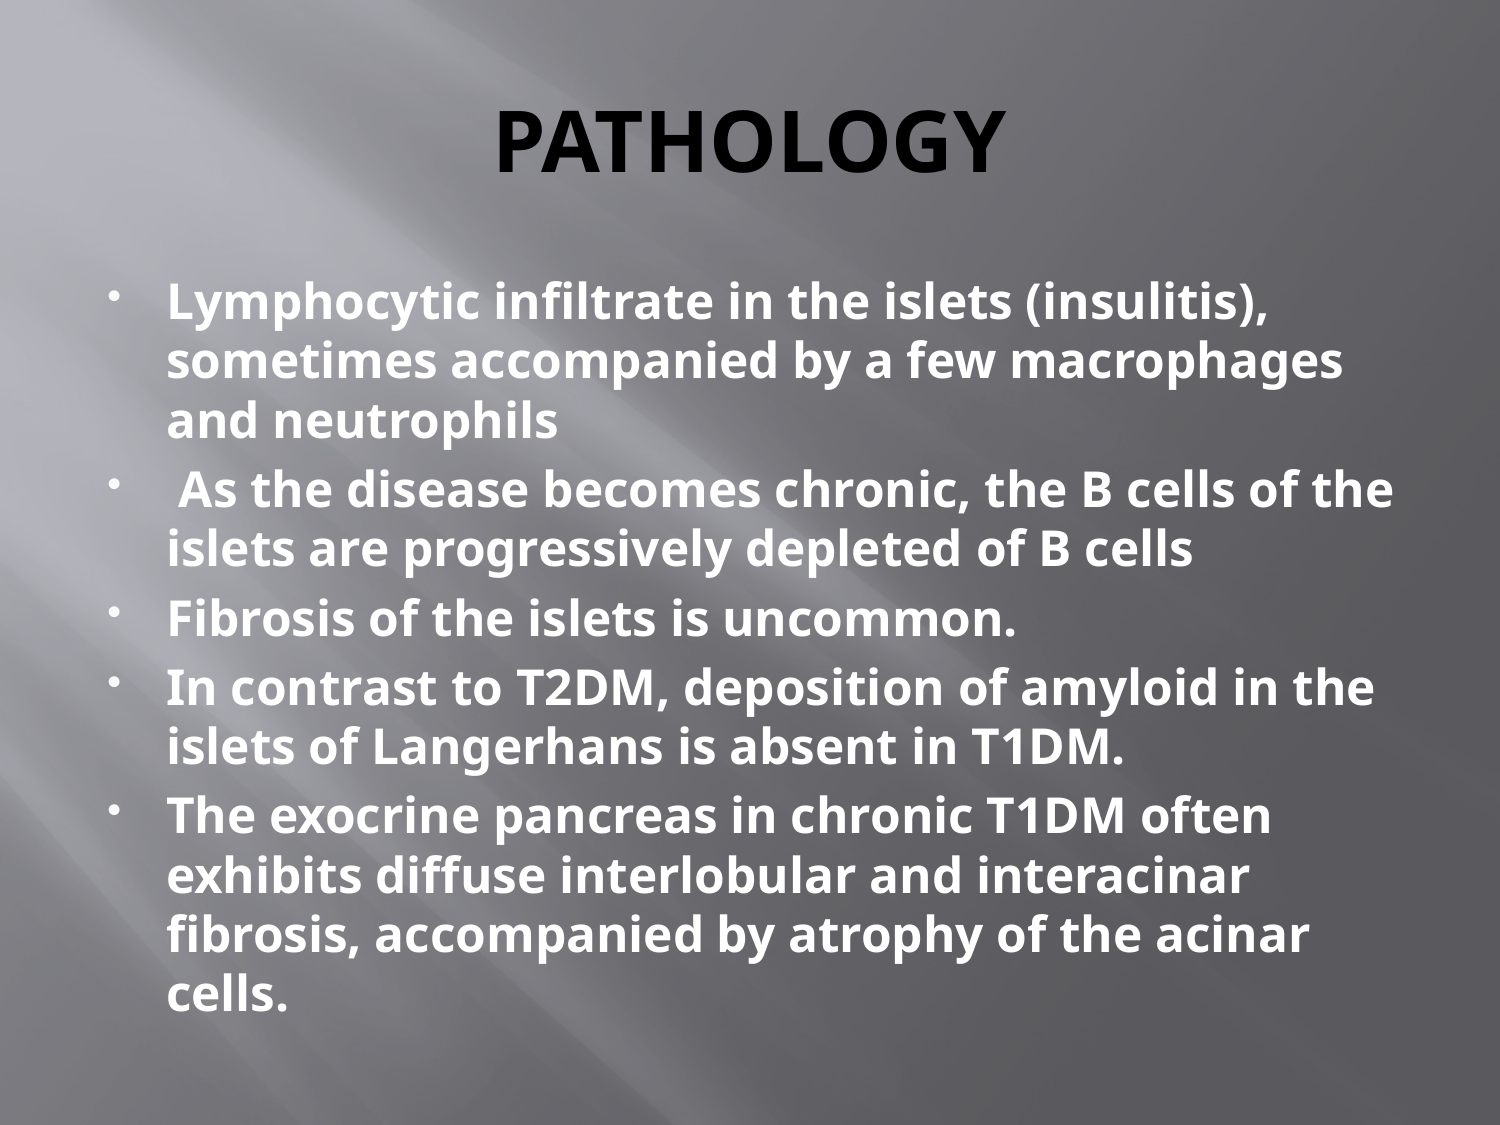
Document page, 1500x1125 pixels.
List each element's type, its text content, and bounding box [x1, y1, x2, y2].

list Lymphocytic infiltrate in the islets (insulitis), sometimes accompanied by a few macrophages and neutrophils As the disease becomes chronic, the B cells of the islets are progressively depleted of B cells Fibrosis of the islets is uncommon. In contrast to T2DM, deposition of amyloid in the islets of Langerhans is absent in T1DM. The exocrine pancreas in chronic T1DM often exhibits diffuse interlobular and interacinar fibrosis, accompanied by atrophy of the acinar cells. [75, 262, 1425, 1035]
title PATHOLOGY [75, 45, 1425, 233]
